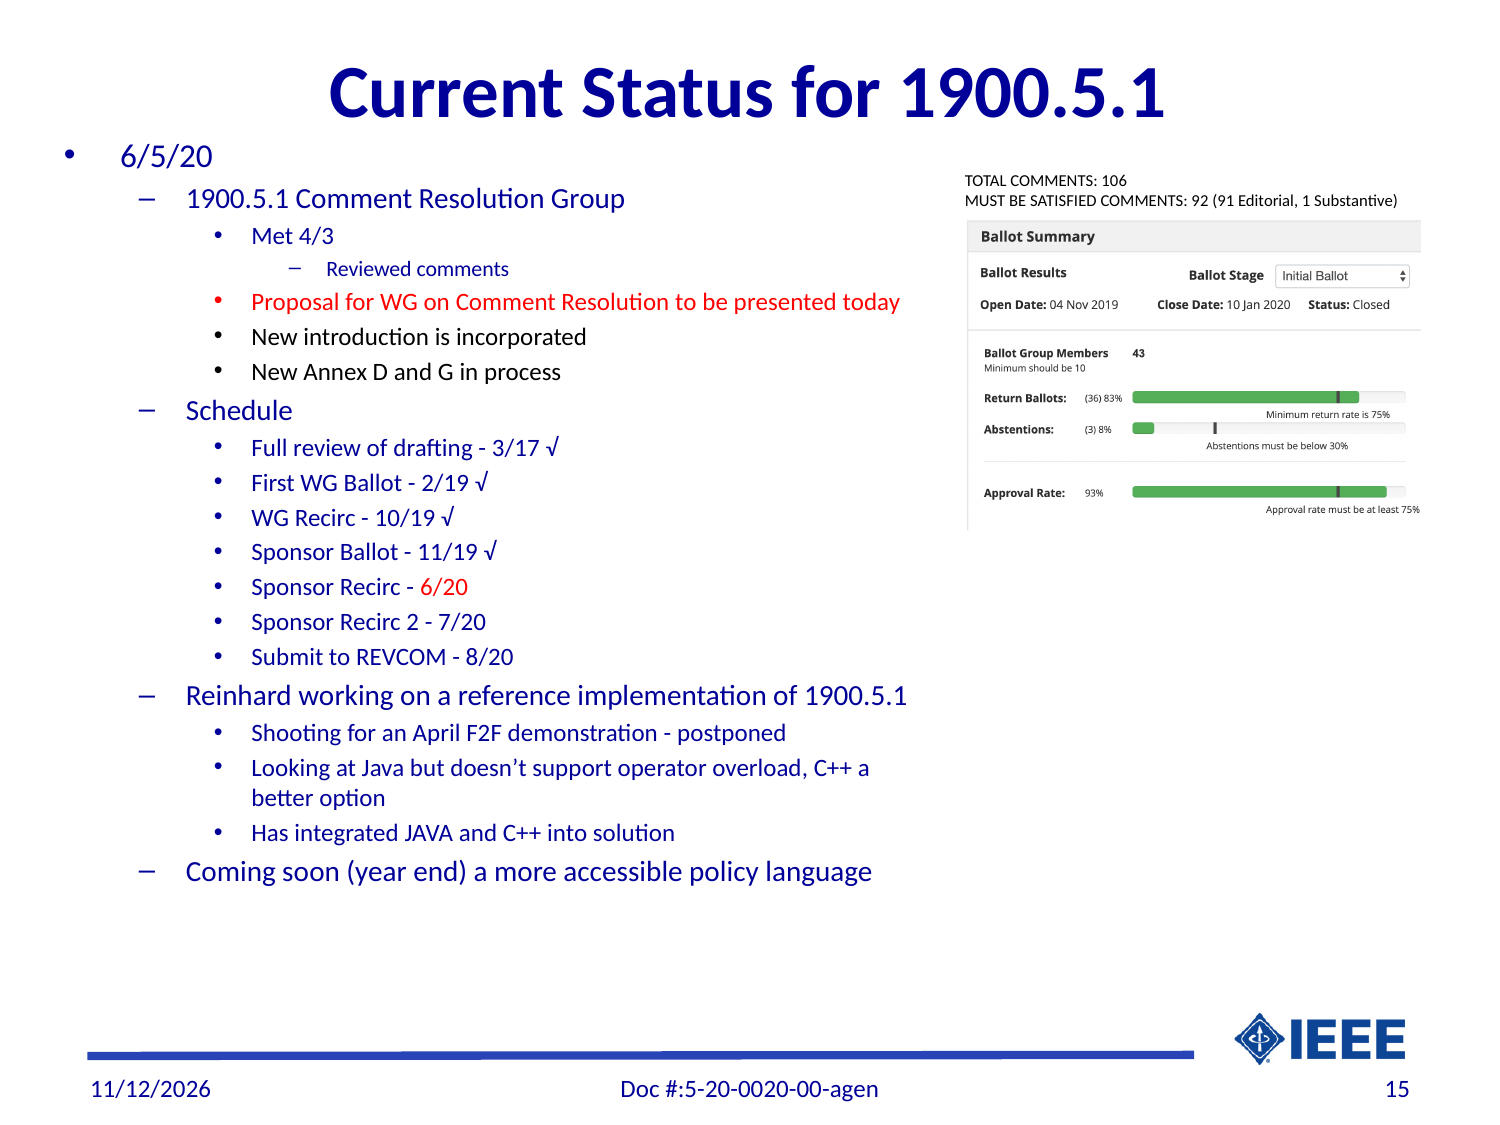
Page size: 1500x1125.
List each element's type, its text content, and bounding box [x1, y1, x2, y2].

list 6/5/20 1900.5.1 Comment Resolution Group Met 4/3 Reviewed comments Proposal for WG on Comment Resolution to be presented today New introduction is incorporated New Annex D and G in process Schedule Full review of drafting - 3/17 √ First WG Ballot - 2/19 √ WG Recirc - 10/19 √ Sponsor Ballot - 11/19 √ Sponsor Recirc - 6/20 Sponsor Recirc 2 - 7/20 Submit to REVCOM - 8/20 Reinhard working on a reference implementation of 1900.5.1 Shooting for an April F2F demonstration - postponed Looking at Java but doesn’t support operator overload, C++ a better option Has integrated JAVA and C++ into solution Coming soon (year end) a more accessible policy language [48, 126, 938, 1013]
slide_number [75, 1057, 425, 1118]
slide_number 15 [1074, 1057, 1425, 1118]
title Current Status for 1900.5.1 [73, 22, 1424, 153]
footer Doc #:5-20-0020-00-agen [512, 1057, 988, 1118]
picture [966, 219, 1422, 530]
picture [1231, 1011, 1406, 1057]
text_box TOTAL COMMENTS: 106 MUST BE SATISFIED COMMENTS: 92 (91 Editorial, 1 Substantive) [950, 162, 1438, 258]
